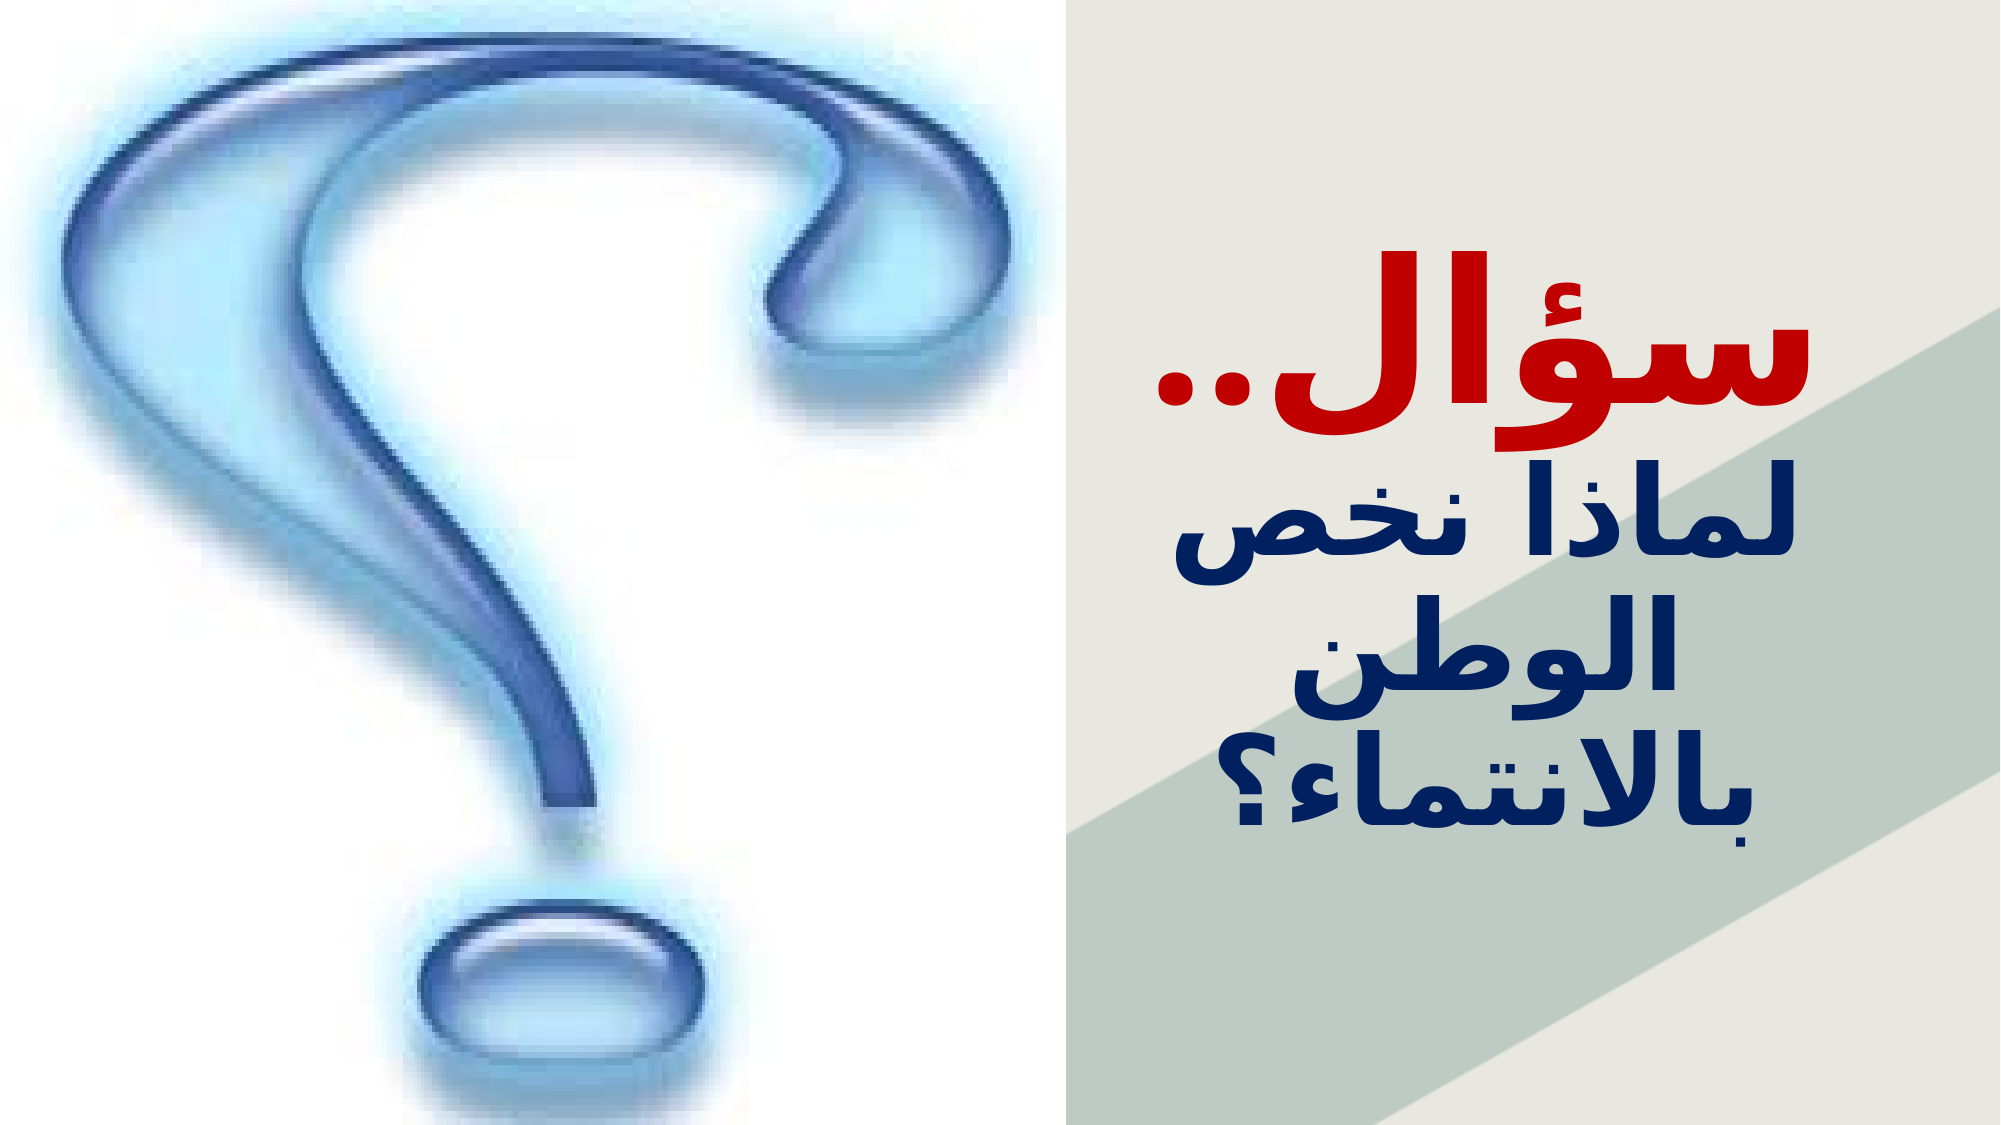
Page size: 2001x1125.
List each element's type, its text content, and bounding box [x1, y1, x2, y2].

picture [0, 0, 2001, 1125]
title سؤال.. لماذا نخص الوطن بالانتماء؟ [1076, 224, 1898, 859]
